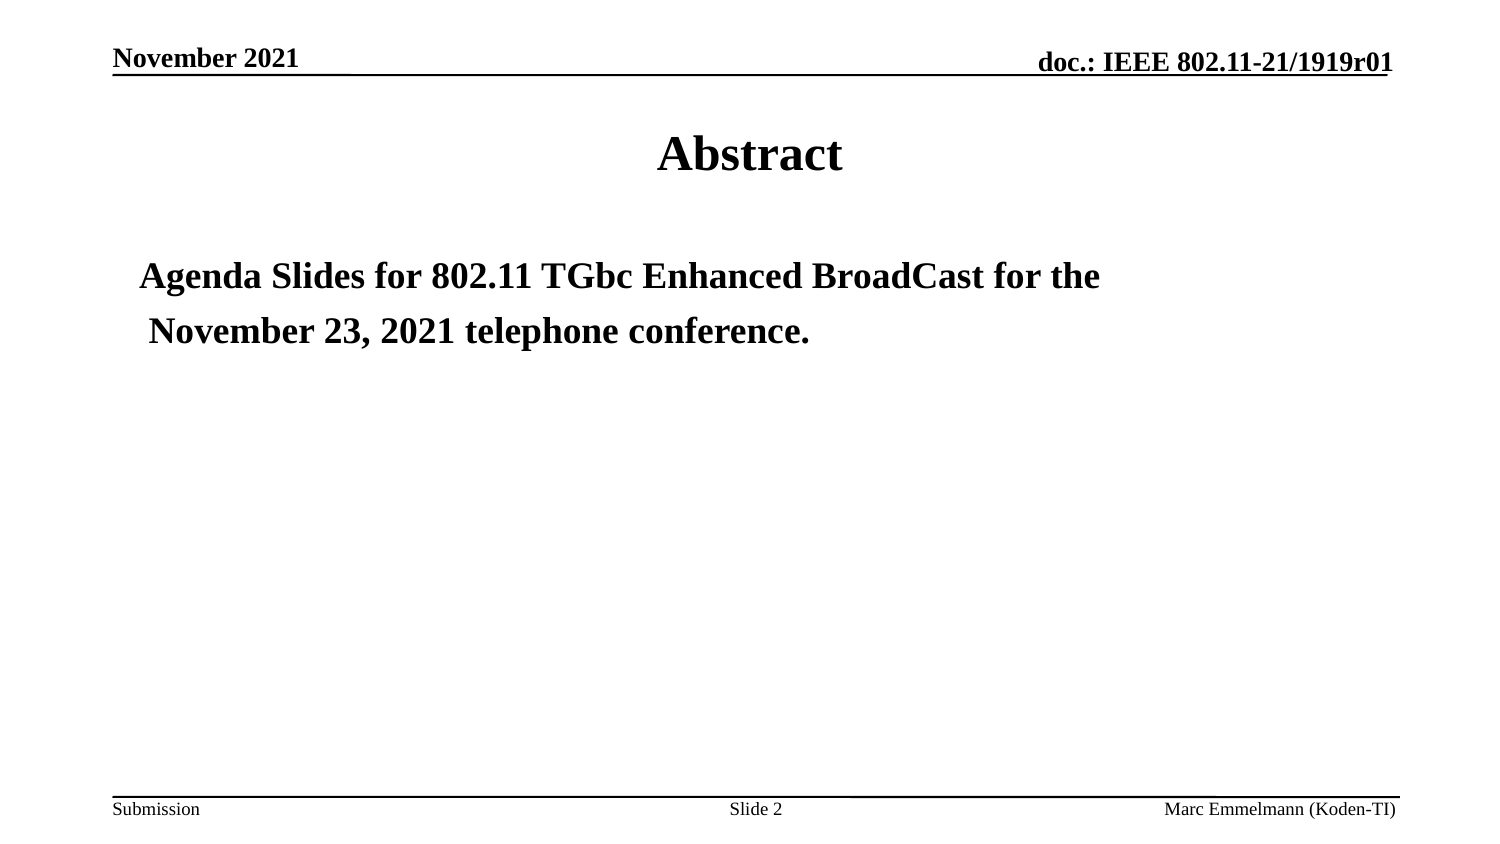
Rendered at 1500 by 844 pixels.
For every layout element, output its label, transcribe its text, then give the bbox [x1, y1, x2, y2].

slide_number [112, 39, 432, 74]
footer Marc Emmelmann (Koden-TI) [1021, 796, 1397, 820]
slide_number Slide 2 [712, 796, 800, 842]
title Abstract [271, 84, 1229, 216]
list Agenda Slides for 802.11 TGbc Enhanced BroadCast for the November 23, 2021 telephone conference. [123, 243, 1397, 751]
